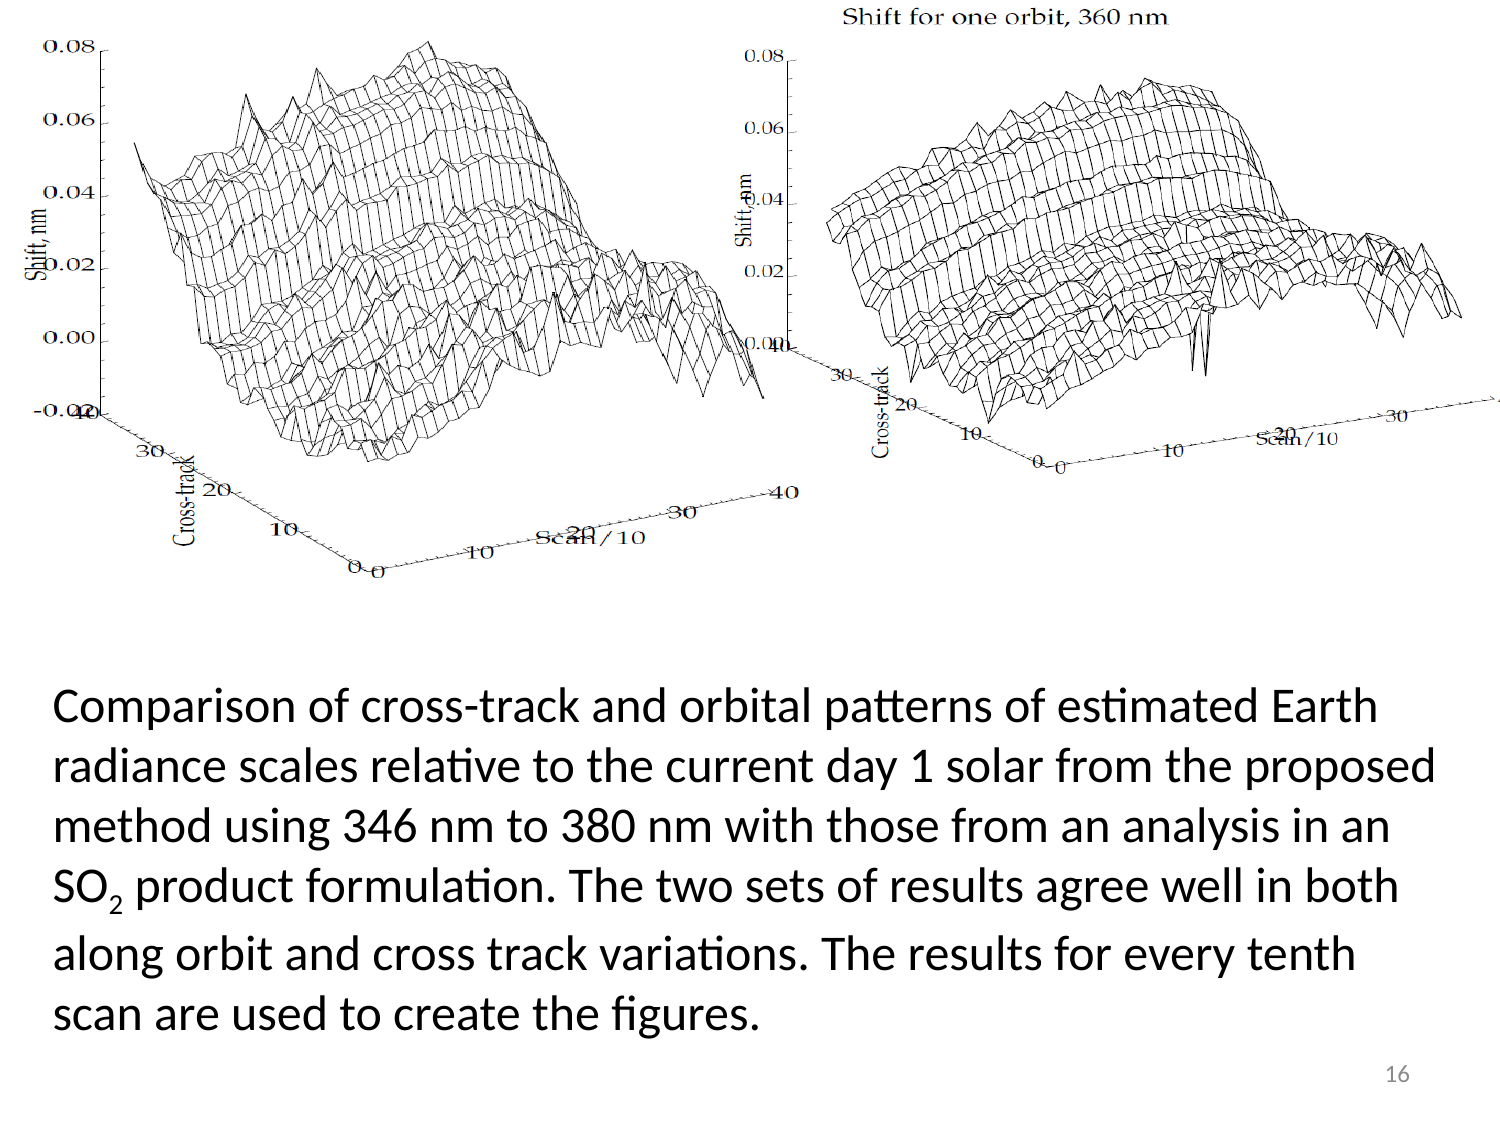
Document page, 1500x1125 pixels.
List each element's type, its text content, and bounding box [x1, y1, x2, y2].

title Comparison of cross-track and orbital patterns of estimated Earth radiance scales relative to the current day 1 solar from the proposed method using 346 nm to 380 nm with those from an analysis in an SO2 product formulation. The two sets of results agree well in both along orbit and cross track variations. The results for every tenth scan are used to create the figures. [37, 662, 1463, 1050]
slide_number 16 [1074, 1042, 1425, 1103]
picture [0, 0, 1500, 591]
